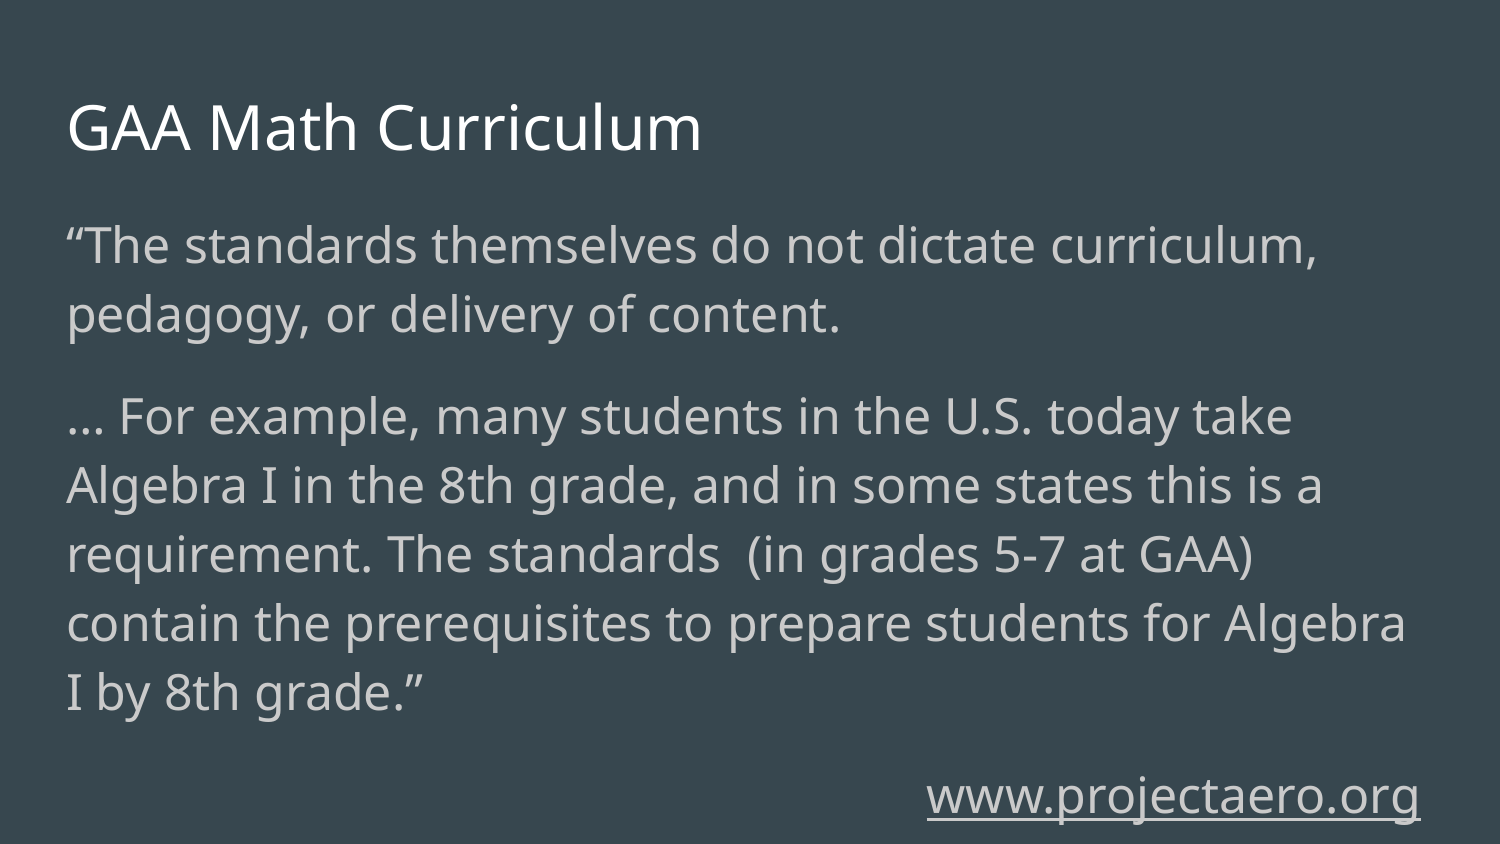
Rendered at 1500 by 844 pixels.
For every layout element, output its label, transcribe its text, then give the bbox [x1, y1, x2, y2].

title GAA Math Curriculum [51, 72, 1449, 167]
list “The standards themselves do not dictate curriculum, pedagogy, or delivery of content. … For example, many students in the U.S. today take Algebra I in the 8th grade, and in some states this is a requirement. The standards (in grades 5‐7 at GAA) contain the prerequisites to prepare students for Algebra I by 8th grade.” www.projectaero.org [51, 189, 1449, 750]
